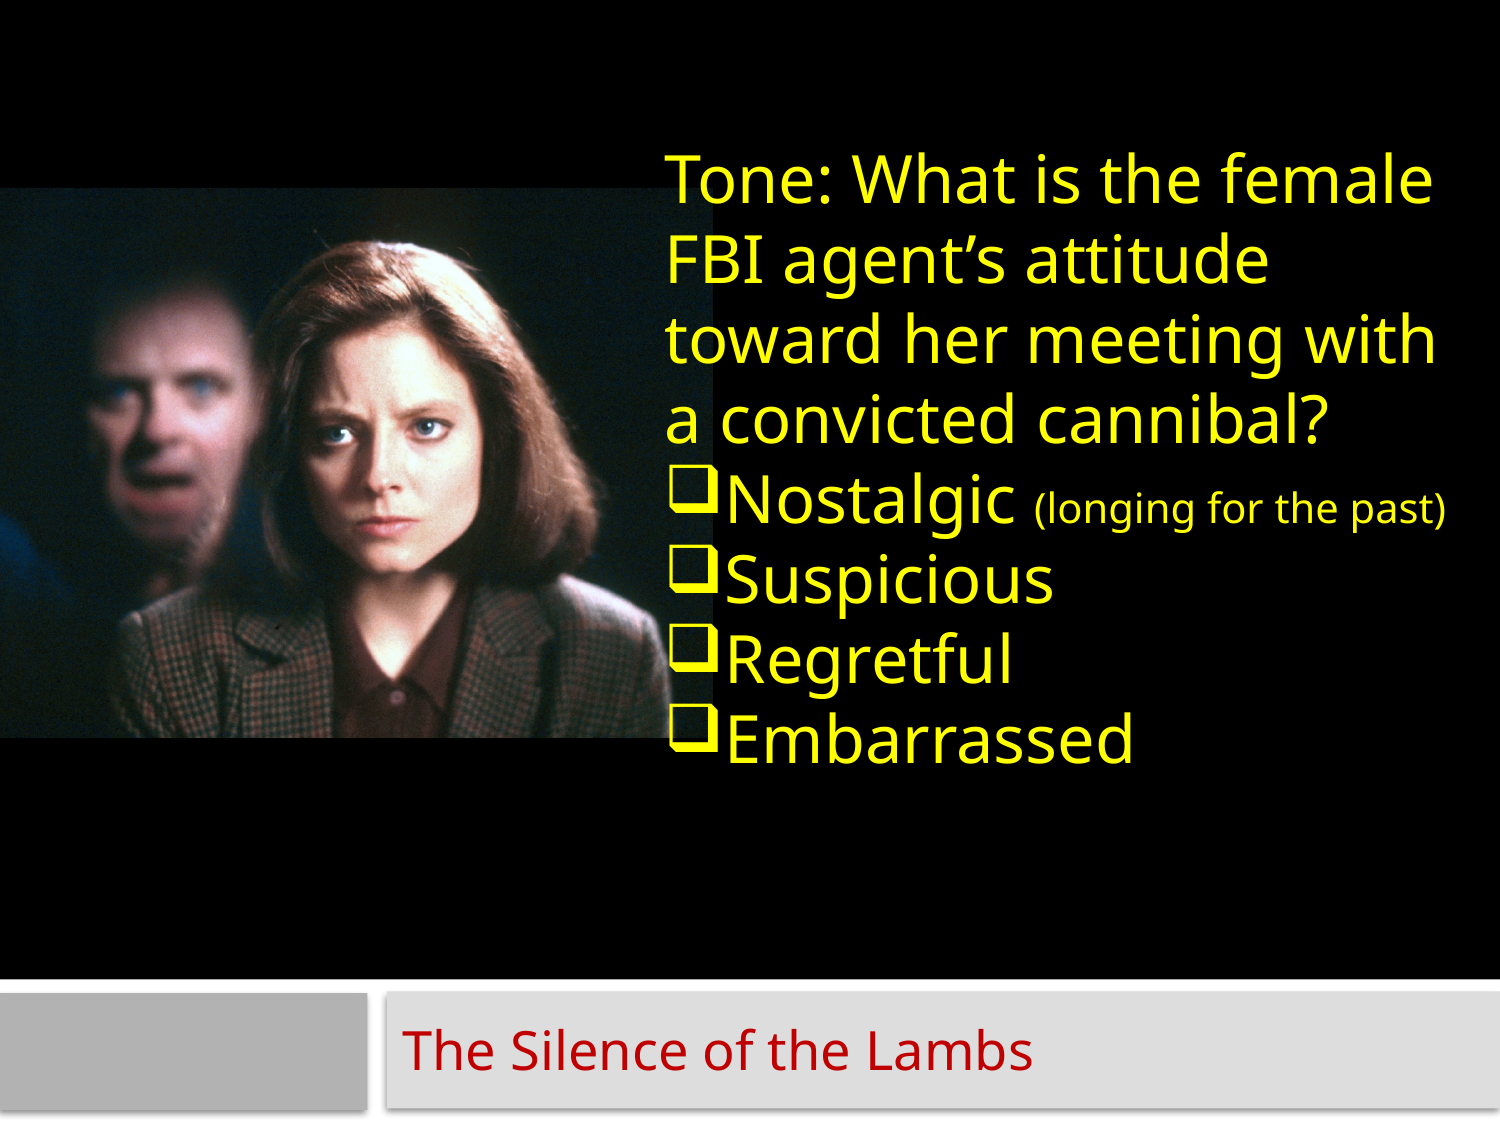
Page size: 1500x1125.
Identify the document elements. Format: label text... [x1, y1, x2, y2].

text_box Tone: What is the female FBI agent’s attitude toward her meeting with a convicted cannibal? Nostalgic (longing for the past) Suspicious Regretful Embarrassed [650, 49, 1500, 945]
subtitle The Silence of the Lambs [387, 992, 1488, 1105]
picture [0, 187, 713, 738]
